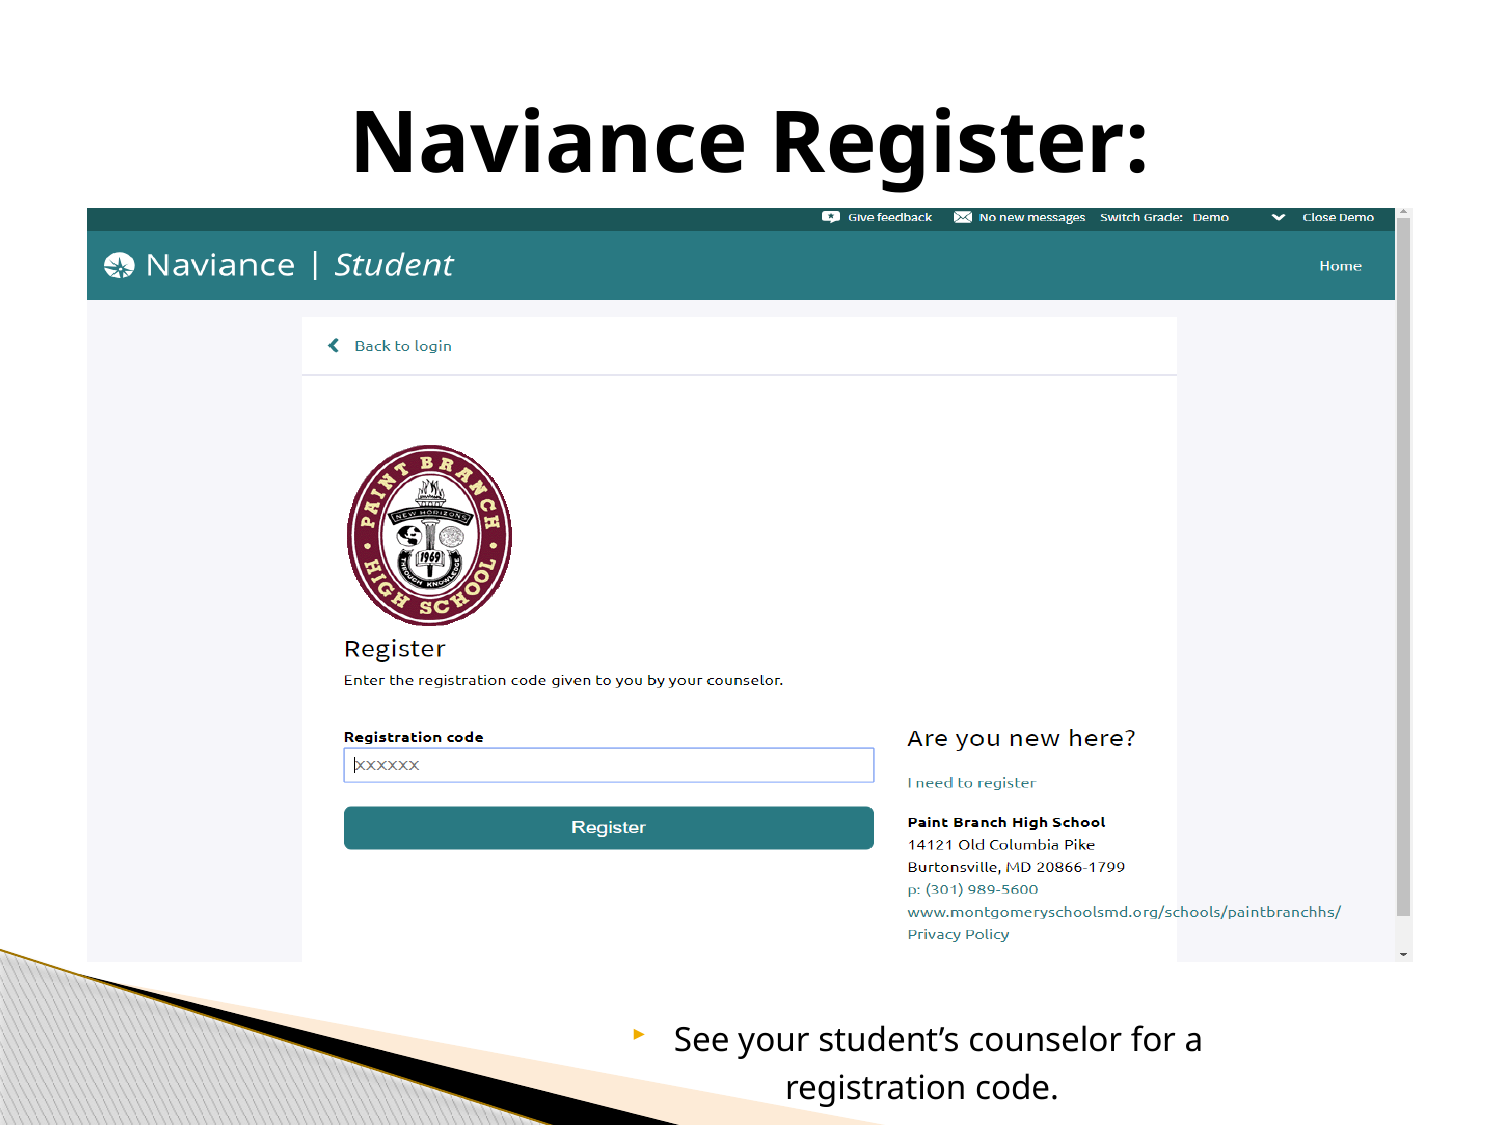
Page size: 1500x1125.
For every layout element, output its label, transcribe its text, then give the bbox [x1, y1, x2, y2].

title Naviance Register: [75, 45, 1425, 233]
list See your student’s counselor for a registration code. [587, 976, 1240, 1116]
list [87, 208, 1413, 963]
